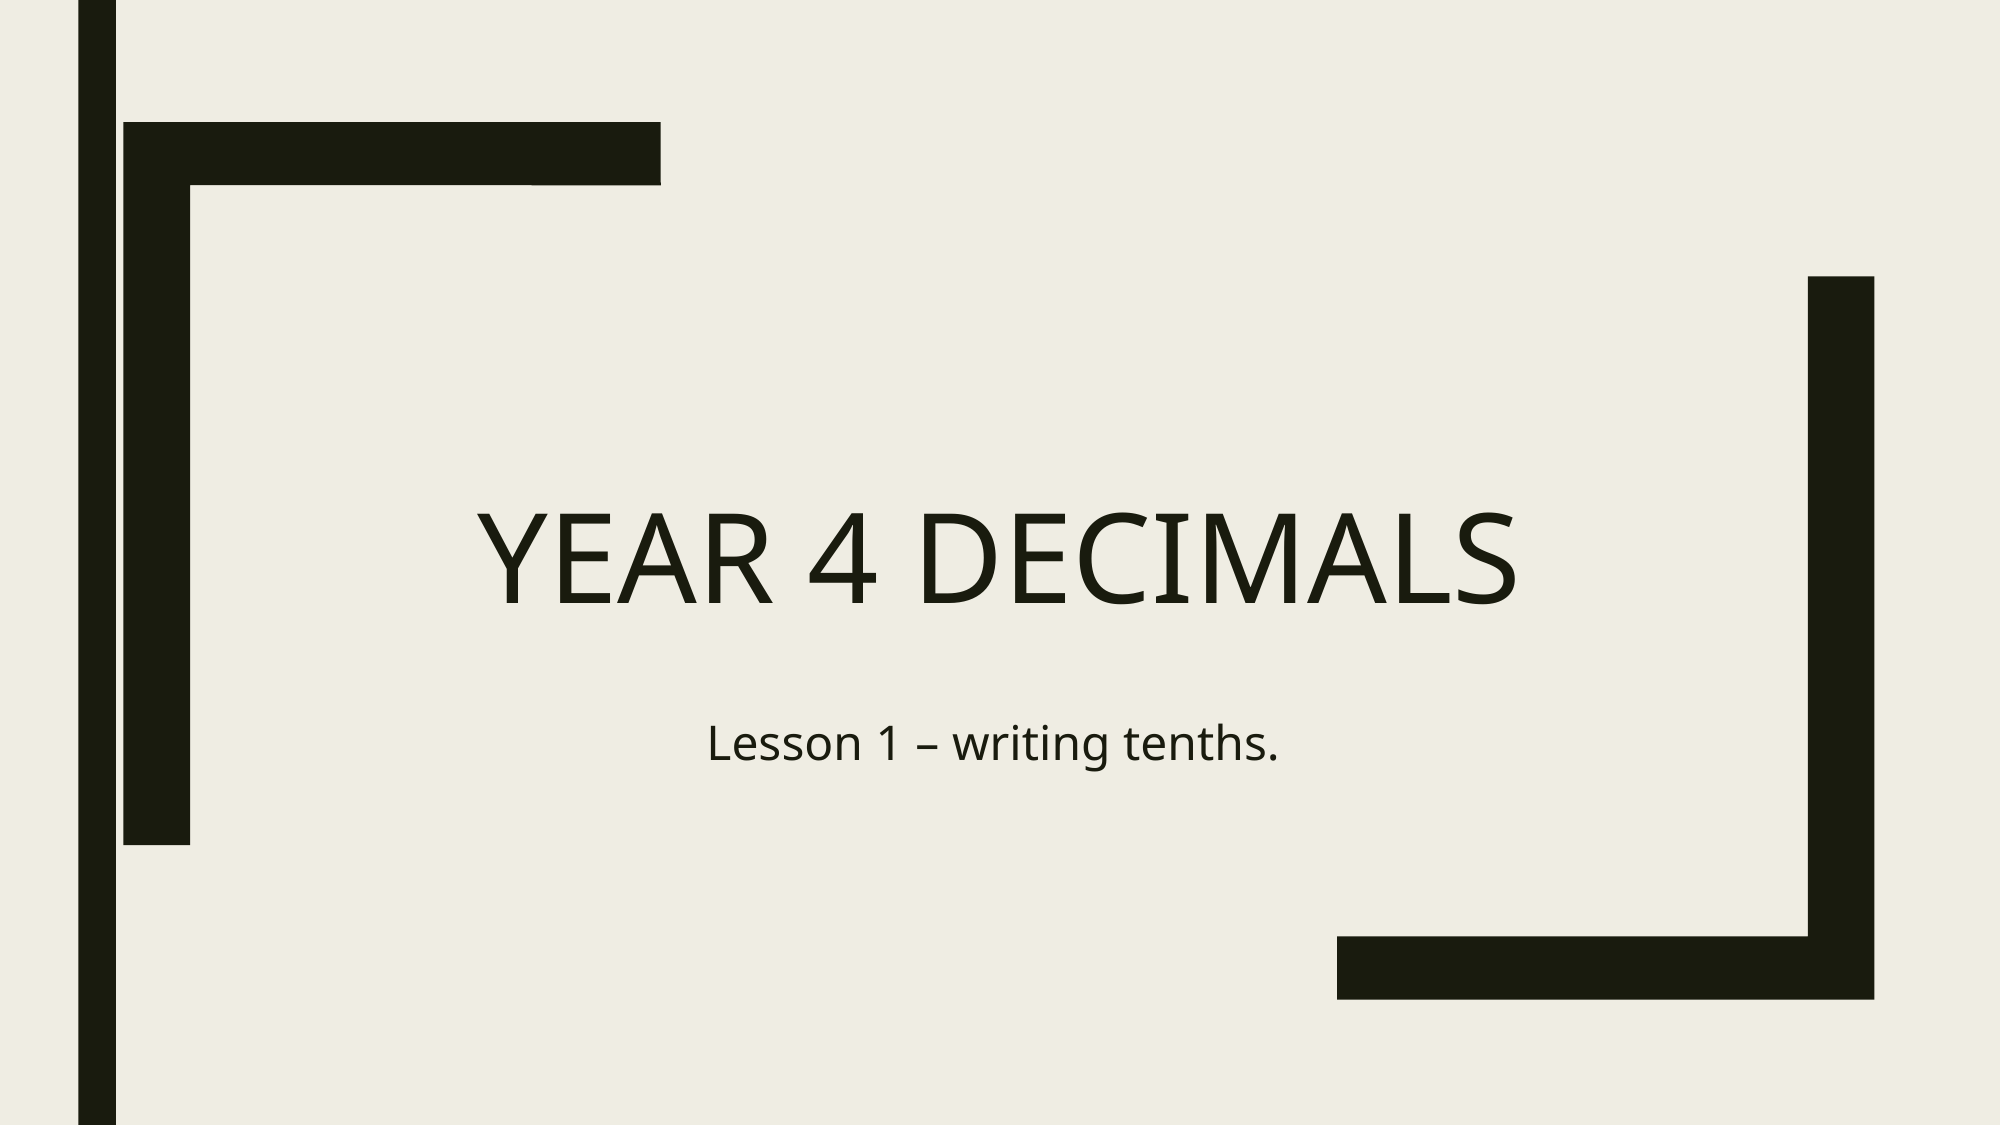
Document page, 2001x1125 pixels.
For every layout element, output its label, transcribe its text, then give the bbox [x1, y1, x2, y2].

subtitle Lesson 1 – writing tenths. [439, 649, 1561, 828]
title Year 4 Decimals [314, 293, 1686, 638]
